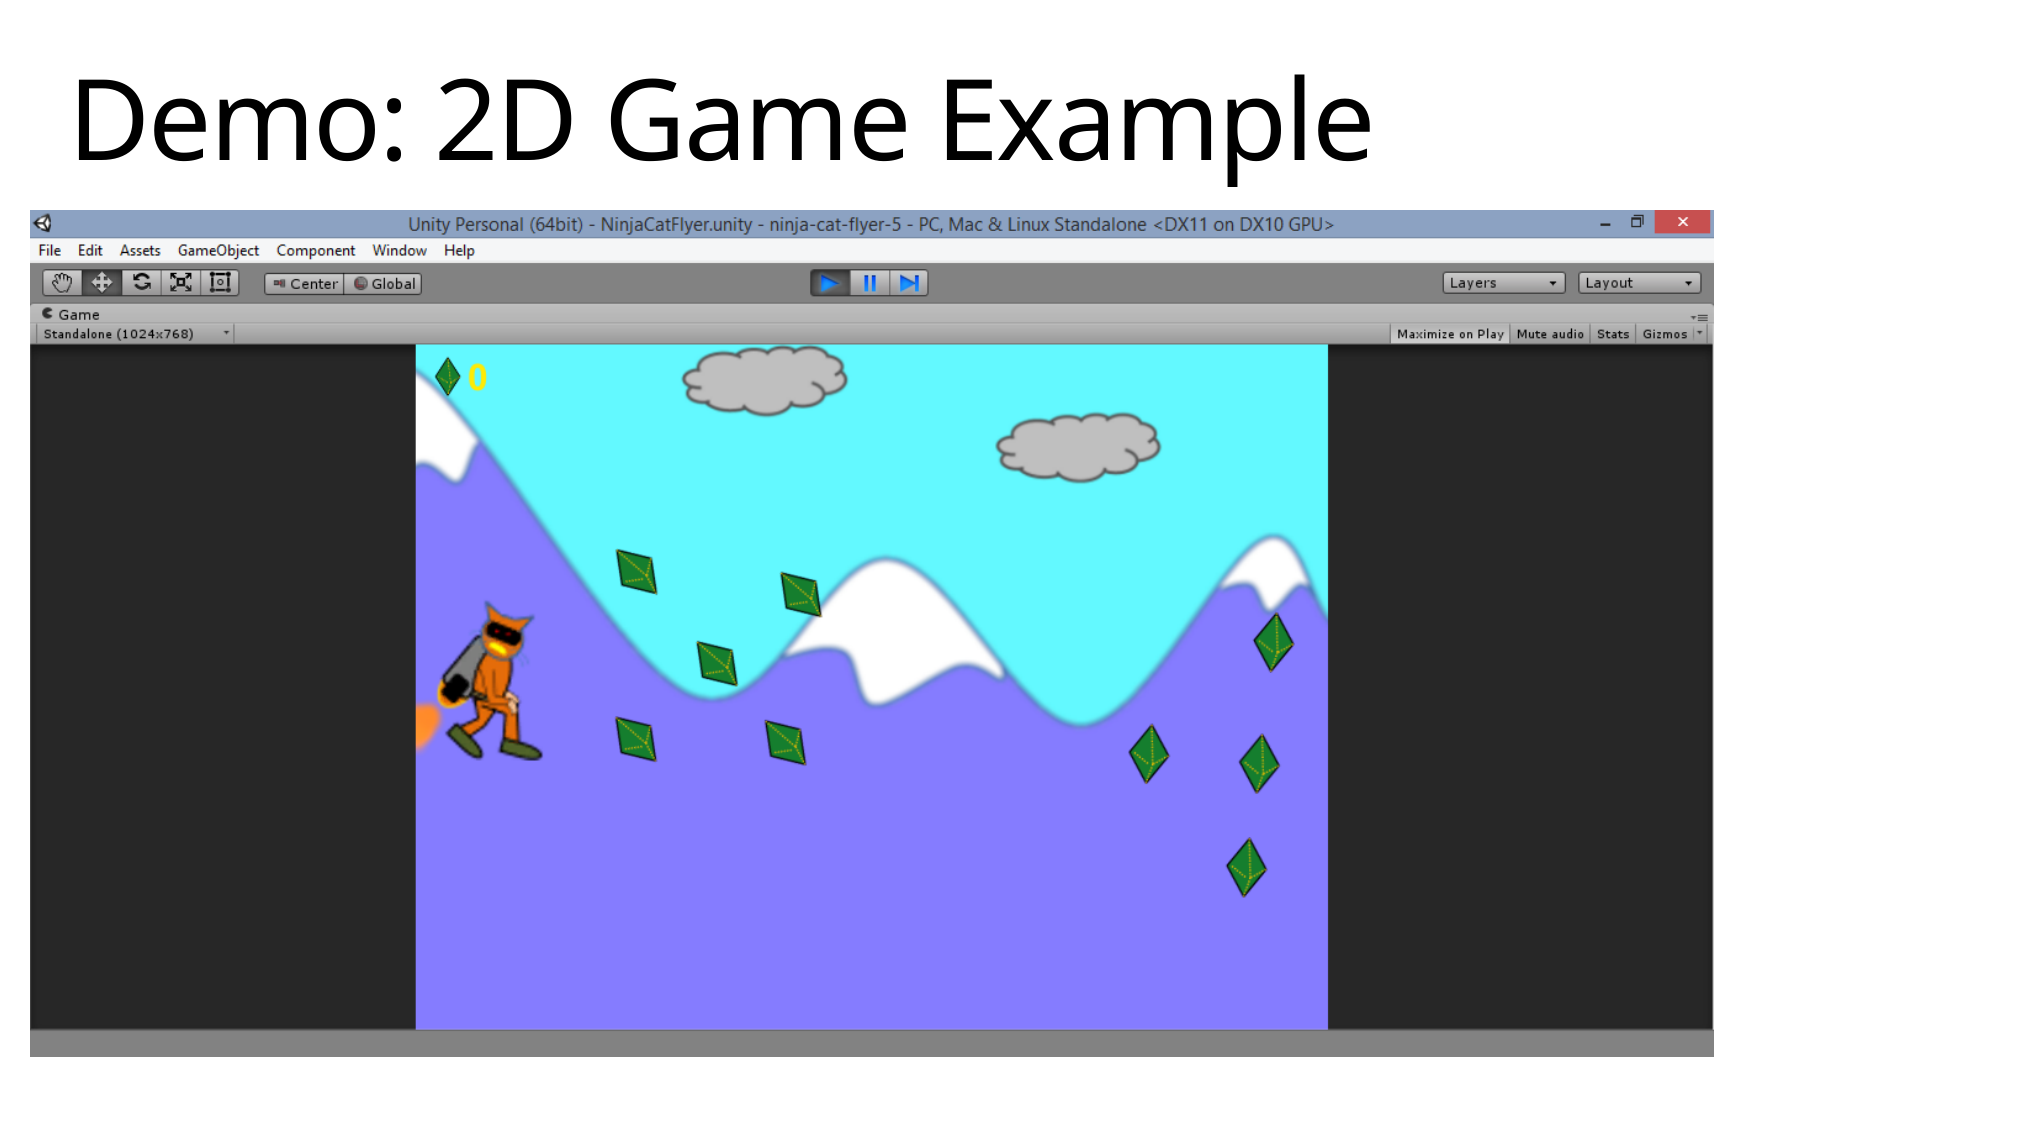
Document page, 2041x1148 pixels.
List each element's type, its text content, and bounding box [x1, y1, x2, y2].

picture [29, 210, 1714, 1057]
title Demo: 2D Game Example [45, 48, 1996, 199]
